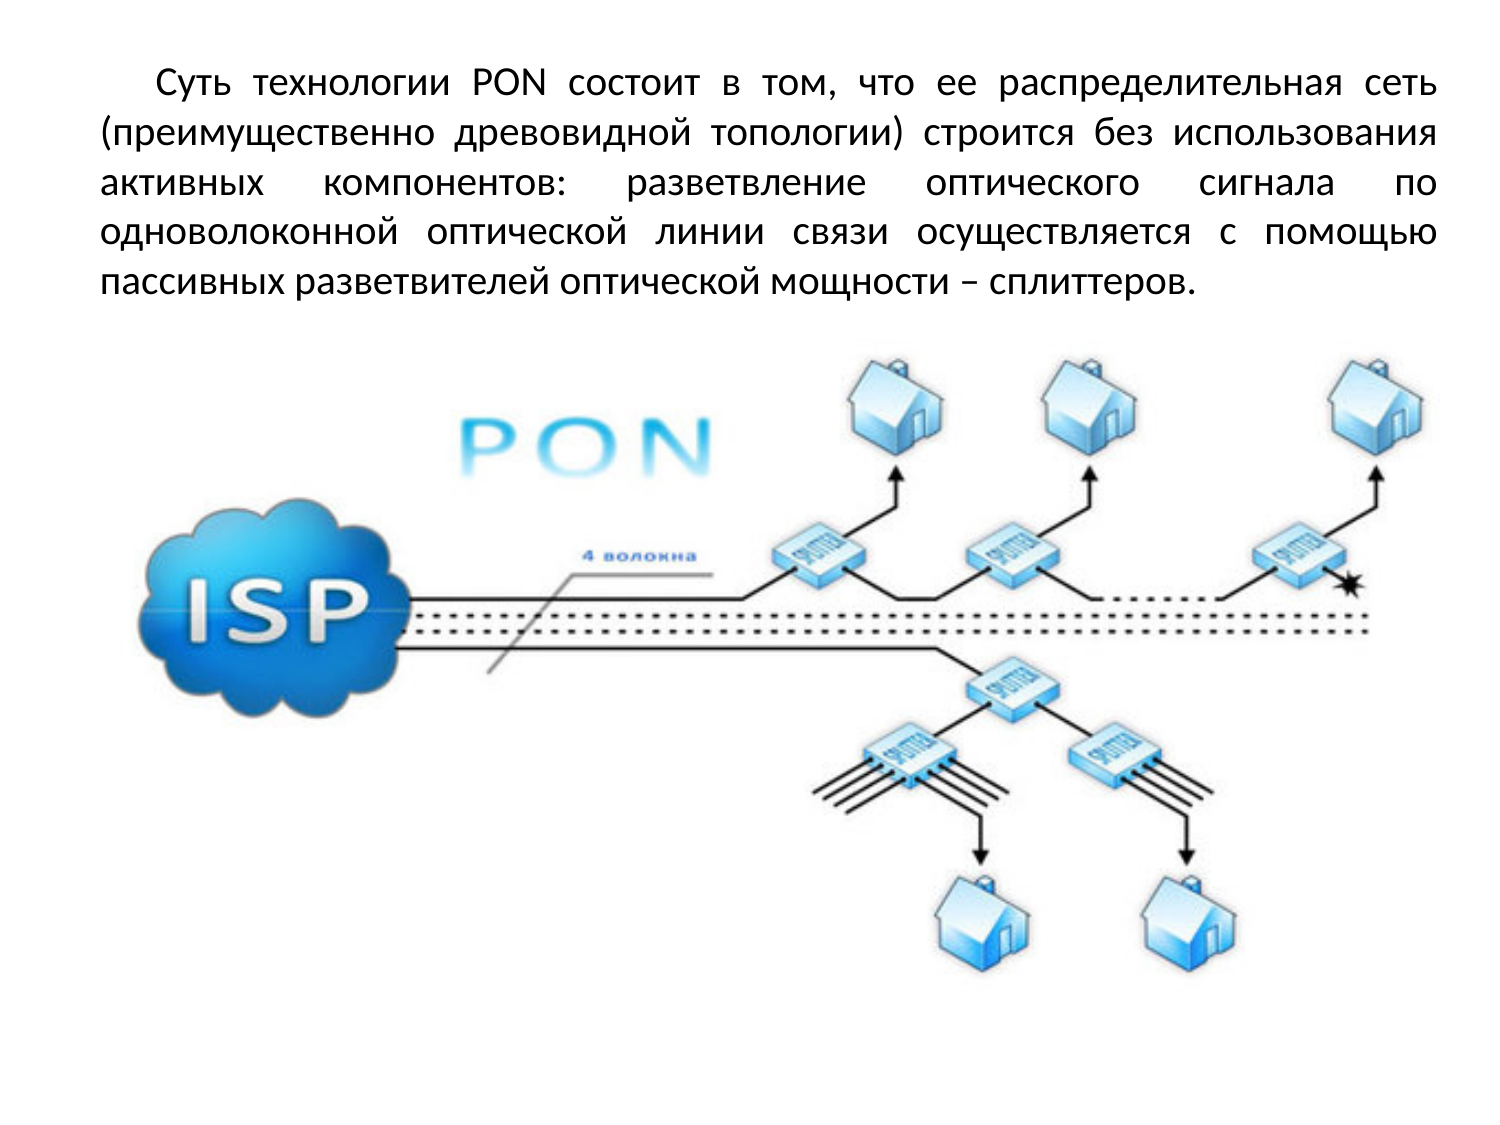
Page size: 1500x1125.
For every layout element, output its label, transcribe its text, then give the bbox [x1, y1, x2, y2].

list Суть технологии PON состоит в том, что ее распределительная сеть (преимущественно древовидной топологии) строится без использования активных компонентов: разветвление оптического сигнала по одноволоконной оптической линии связи осуществляется с помощью пассивных разветвителей оптической мощности – сплиттеров. [35, 46, 1454, 340]
picture [116, 339, 1440, 997]
